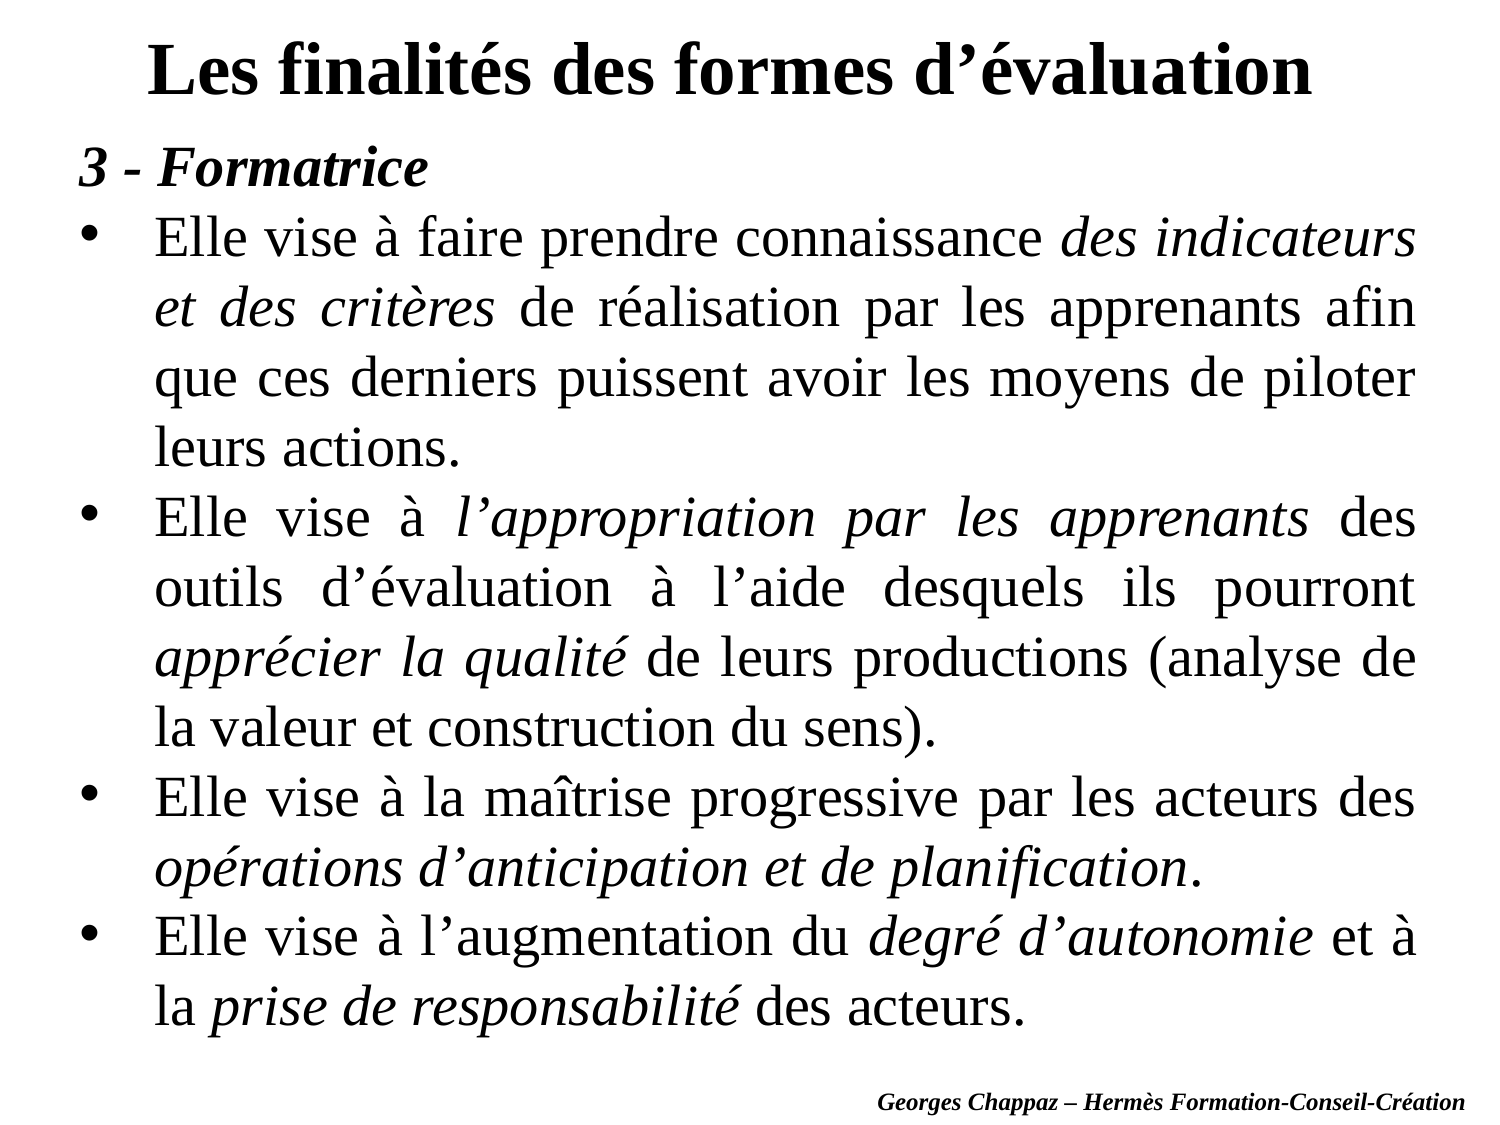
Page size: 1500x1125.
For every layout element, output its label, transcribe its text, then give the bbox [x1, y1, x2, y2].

text_box 3 - Formatrice Elle vise à faire prendre connaissance des indicateurs et des critères de réalisation par les apprenants afin que ces derniers puissent avoir les moyens de piloter leurs actions. Elle vise à l’appropriation par les apprenants des outils d’évaluation à l’aide desquels ils pourront apprécier la qualité de leurs productions (analyse de la valeur et construction du sens). Elle vise à la maîtrise progressive par les acteurs des opérations d’anticipation et de planification. Elle vise à l’augmentation du degré d’autonomie et à la prise de responsabilité des acteurs. [64, 120, 1432, 1045]
text_box Les finalités des formes d’évaluation [64, 12, 1416, 117]
text_box Georges Chappaz – Hermès Formation-Conseil-Création [862, 1081, 1500, 1124]
